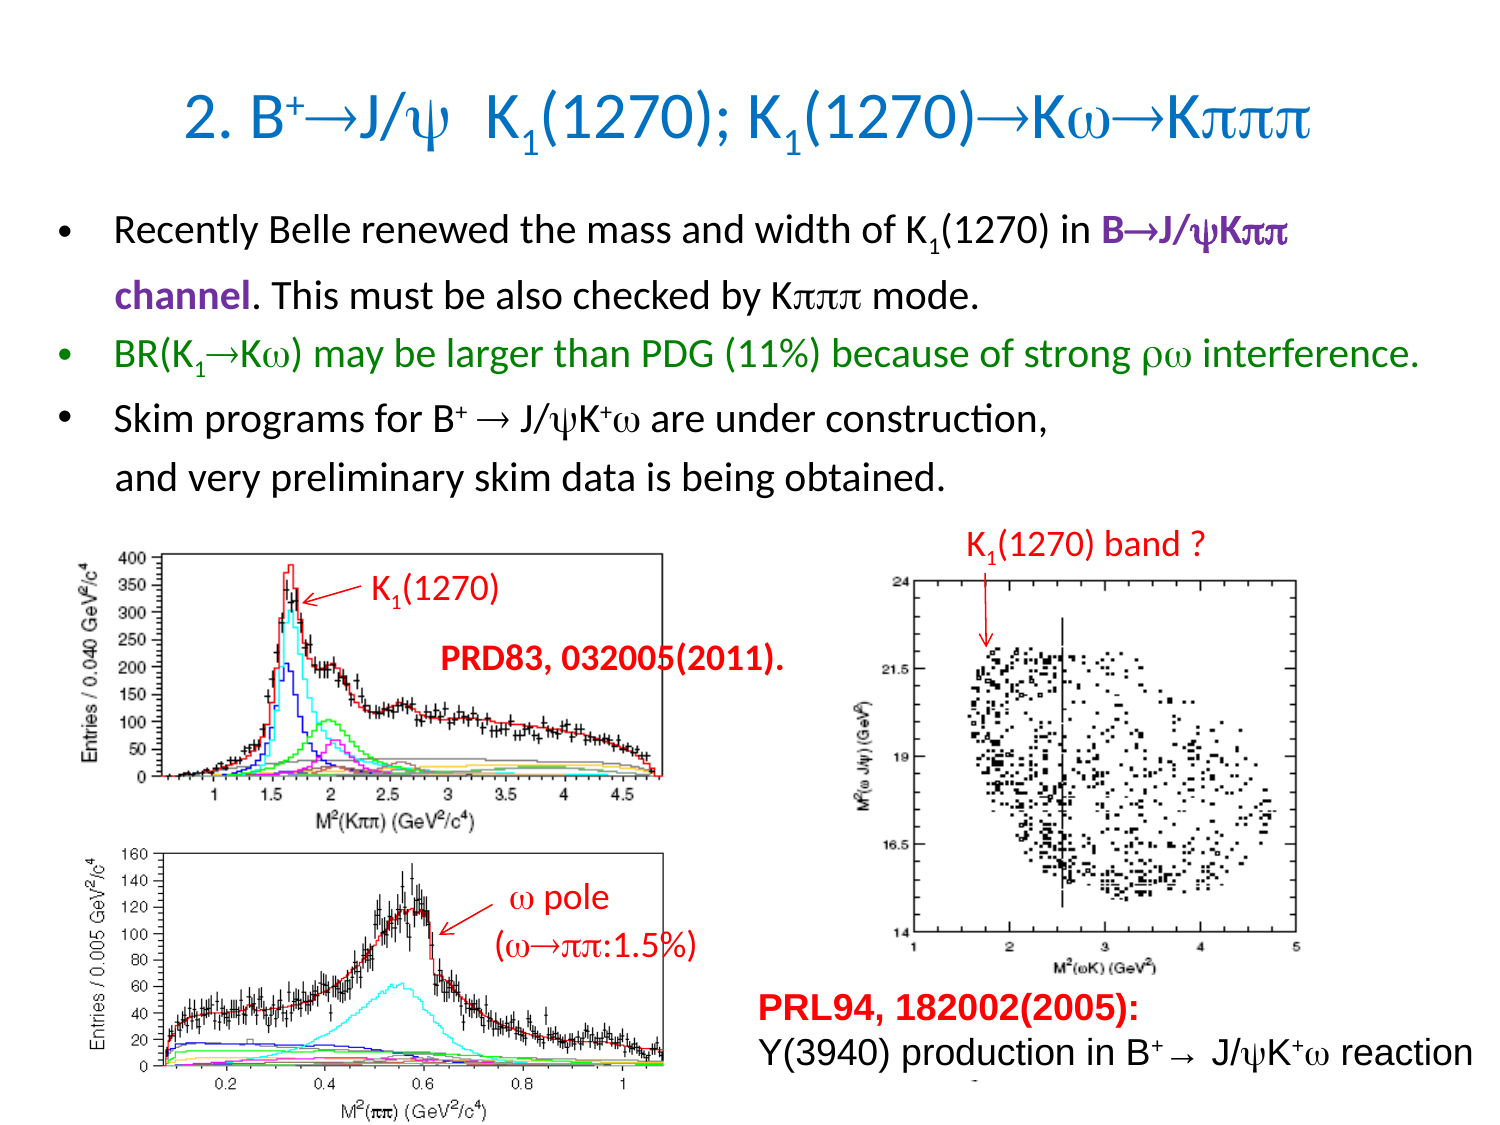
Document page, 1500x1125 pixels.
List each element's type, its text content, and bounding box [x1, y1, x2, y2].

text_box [301, 585, 362, 604]
picture [738, 552, 1413, 1089]
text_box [438, 904, 493, 936]
text_box (:1.5%) [681, 912, 713, 973]
picture [44, 529, 679, 1125]
list Recently Belle renewed the mass and width of K1(1270) in BJ/K channel. This must be also checked by K mode. BR(K1K) may be larger than PDG (11%) because of strong  interference. Skim programs for B+  J/K+ are under construction, and very preliminary skim data is being obtained. [42, 194, 1453, 614]
text_box 2. B+J/ K1(1270); K1(1270)KK [99, 64, 1382, 171]
text_box K1(1270) band ? [951, 511, 1223, 551]
text_box PRD83, 032005(2011). [684, 625, 733, 686]
text_box PRL94, 182002(2005): Y(3940) production in B+→ J/yK+w reaction [1417, 975, 1500, 1080]
